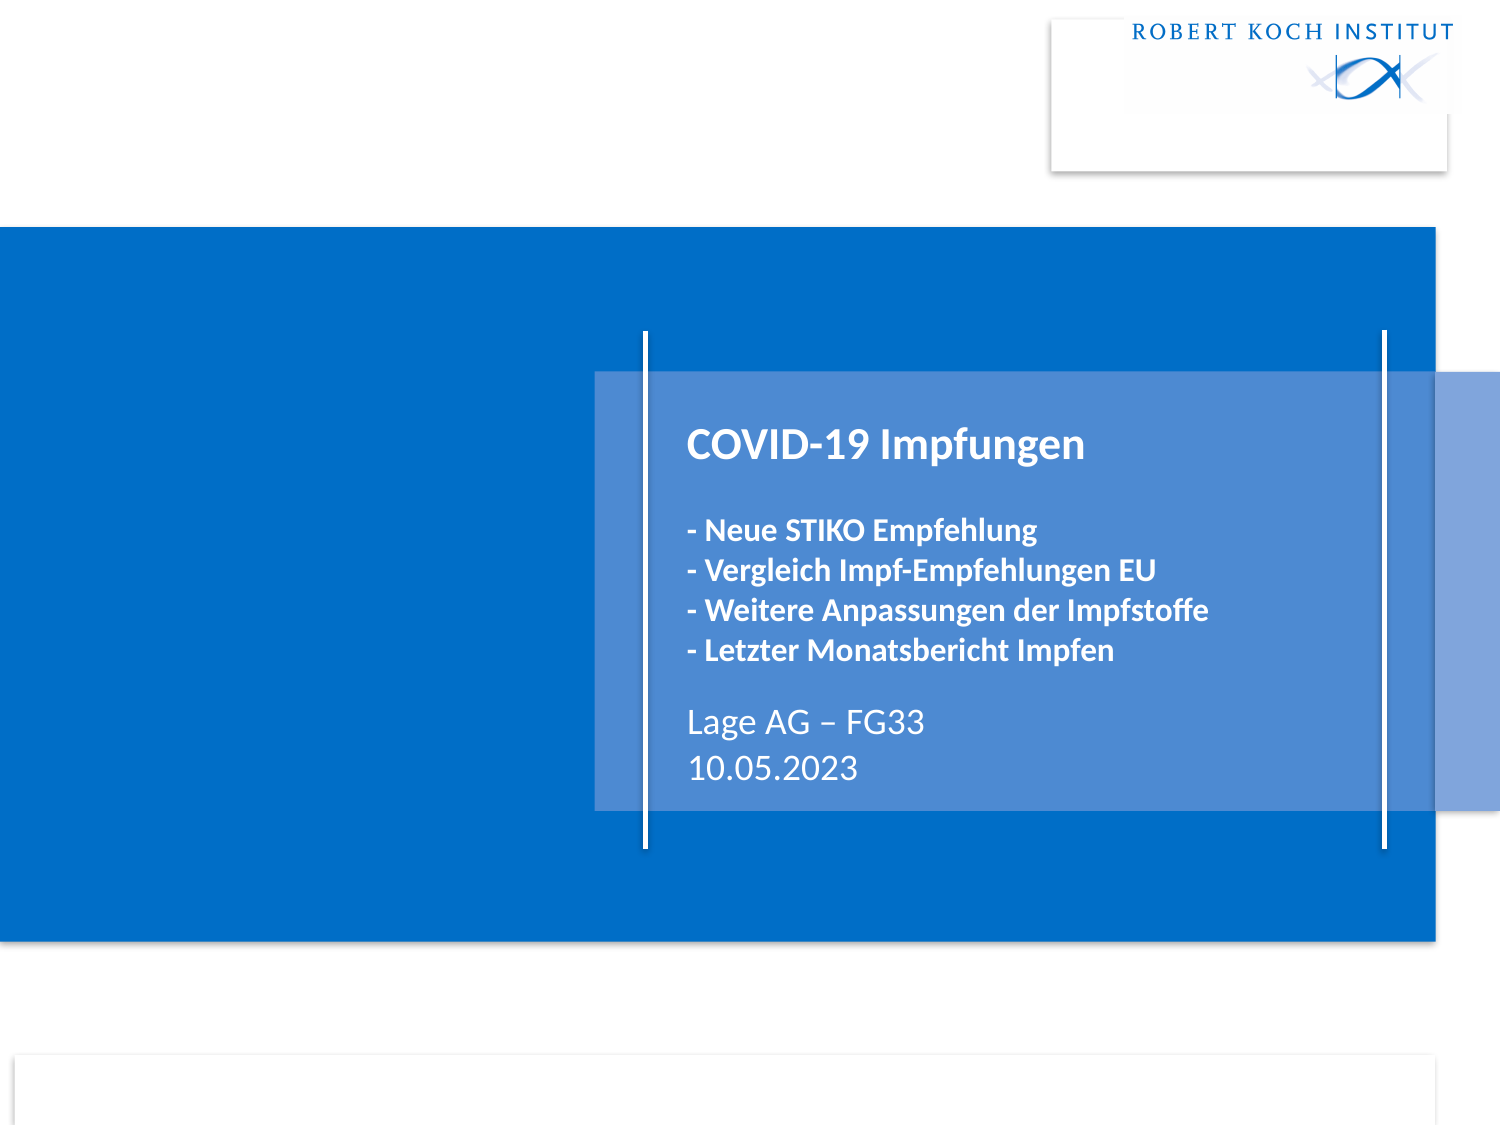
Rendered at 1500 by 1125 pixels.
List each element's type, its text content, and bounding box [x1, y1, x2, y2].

picture [1124, 15, 1462, 114]
list Lage AG – FG33 10.05.2023 [645, 691, 1385, 830]
title COVID-19 Impfungen - Neue STIKO Empfehlung - Vergleich Impf-Empfehlungen EU - Weitere Anpassungen der Impfstoffe - Letzter Monatsbericht Impfen [645, 371, 1385, 626]
